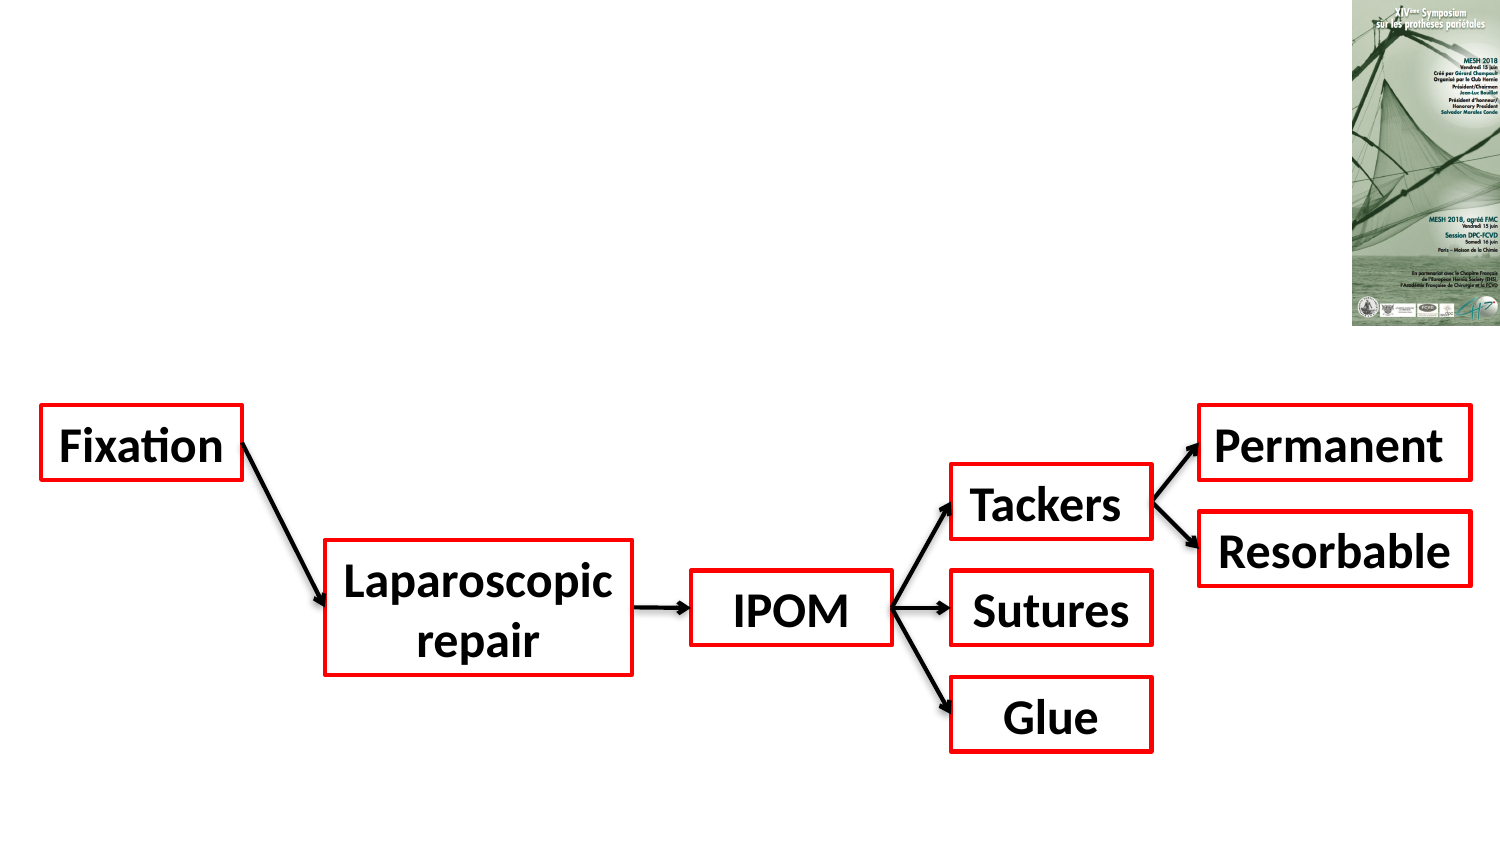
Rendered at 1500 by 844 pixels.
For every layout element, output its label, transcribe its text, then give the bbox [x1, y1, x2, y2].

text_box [241, 442, 325, 609]
text_box IPOM [690, 570, 886, 646]
text_box Sutures [956, 570, 1152, 646]
text_box Laparoscopic repair [324, 539, 632, 675]
picture [1352, 0, 1500, 326]
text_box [1151, 501, 1200, 550]
text_box Resorbable [1198, 511, 1471, 587]
text_box Glue [950, 676, 1152, 752]
text_box Fixation [41, 405, 242, 480]
text_box Permanent [1198, 405, 1471, 480]
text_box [891, 501, 951, 606]
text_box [891, 608, 951, 715]
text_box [1151, 442, 1200, 501]
text_box Tackers [950, 464, 1146, 539]
